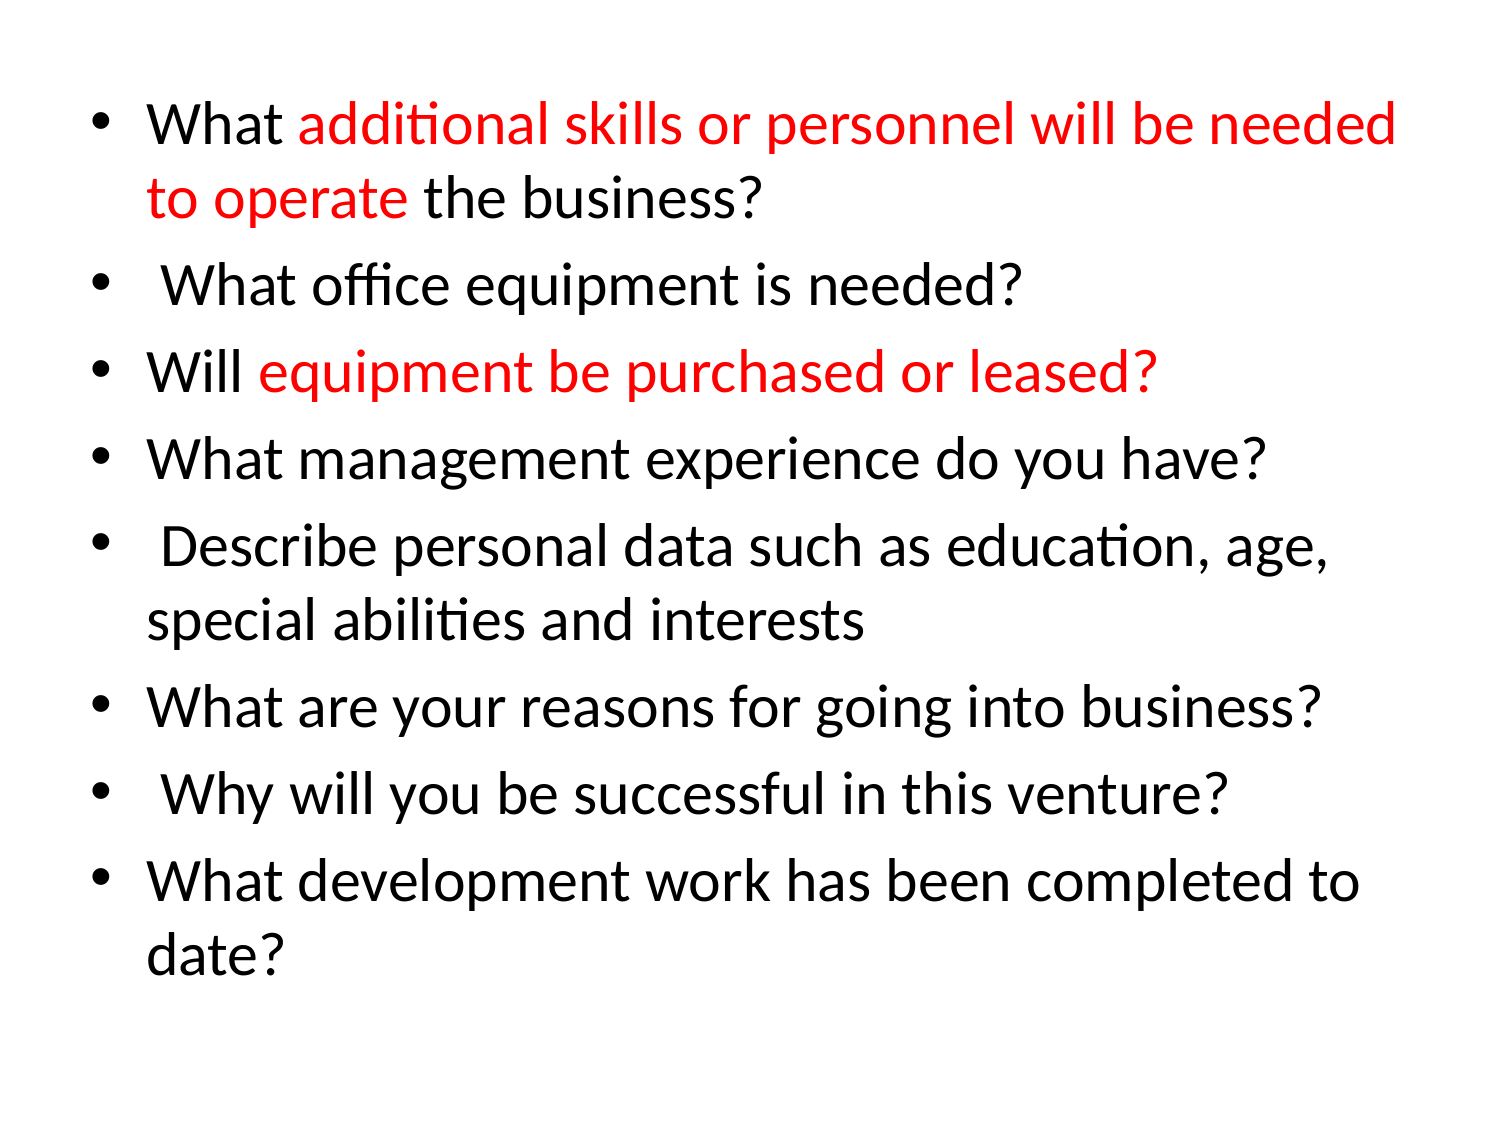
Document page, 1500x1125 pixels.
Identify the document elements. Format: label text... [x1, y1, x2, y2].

list What additional skills or personnel will be needed to operate the business? What office equipment is needed? Will equipment be purchased or leased? What management experience do you have? Describe personal data such as education, age, special abilities and interests What are your reasons for going into business? Why will you be successful in this venture? What development work has been completed to date? [75, 75, 1425, 1005]
